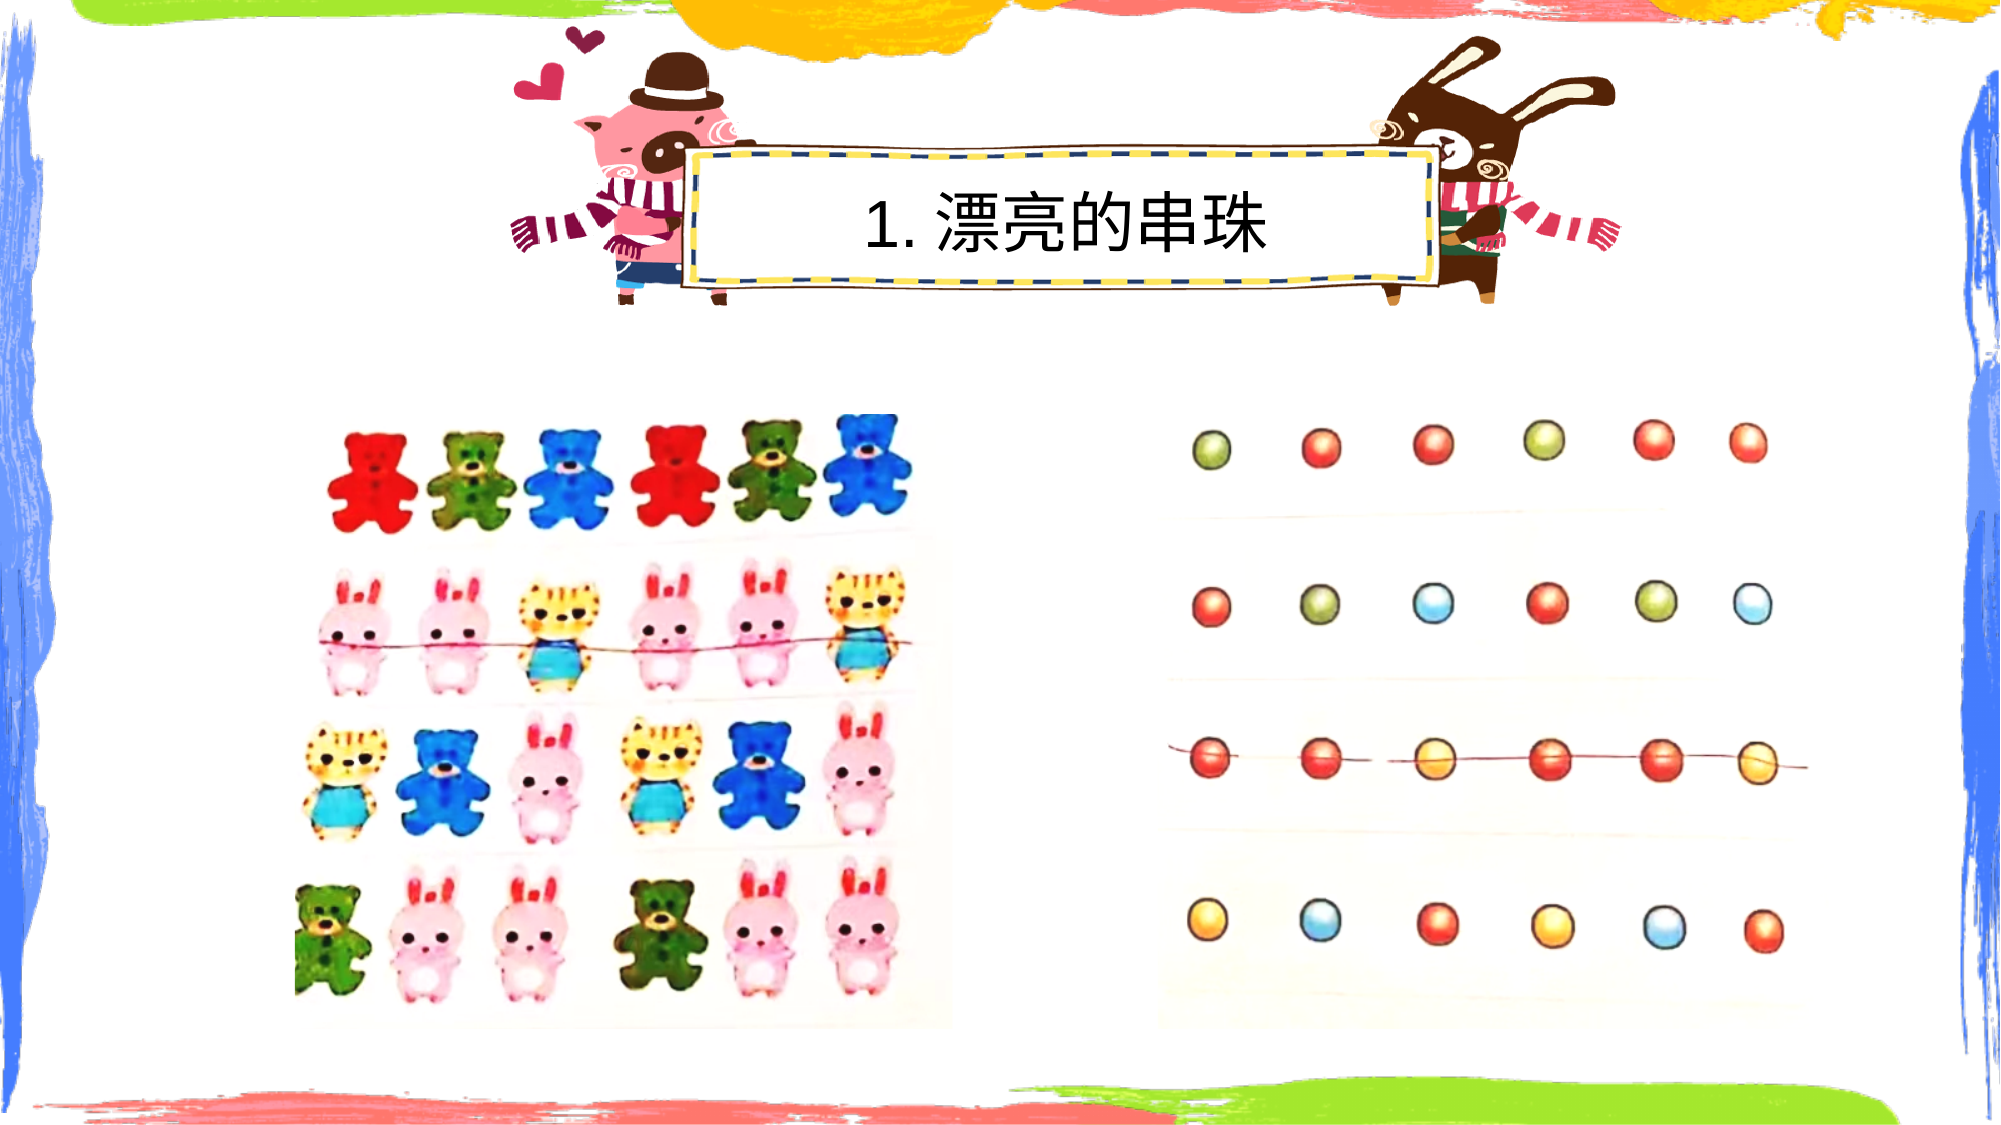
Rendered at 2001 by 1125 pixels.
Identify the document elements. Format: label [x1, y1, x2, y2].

text_box [32, 1075, 1916, 1125]
picture [294, 414, 953, 1029]
text_box [60, 0, 2000, 63]
text_box [1960, 69, 2000, 1121]
text_box [509, 26, 1622, 306]
text_box [0, 5, 57, 1113]
picture [1157, 380, 1835, 1029]
